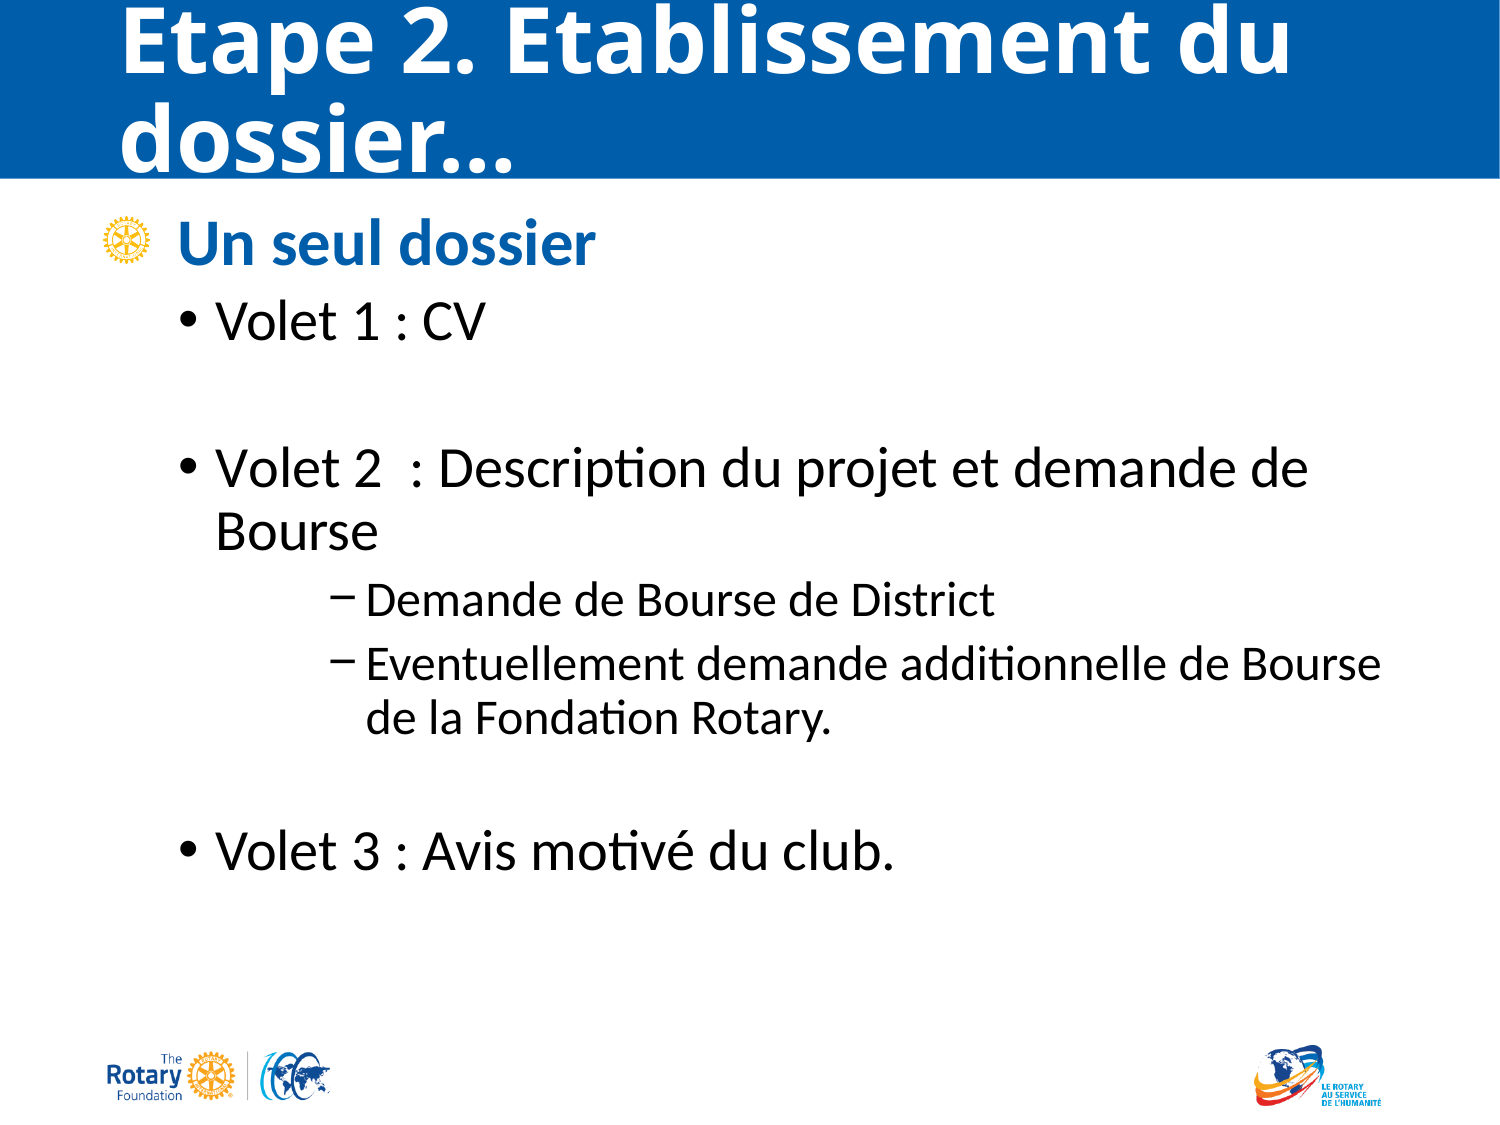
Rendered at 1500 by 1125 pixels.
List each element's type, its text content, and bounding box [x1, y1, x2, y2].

picture [1254, 1045, 1381, 1106]
picture [103, 216, 150, 264]
title Etape 2. Etablissement du dossier… [103, 28, 1482, 159]
picture [103, 1048, 334, 1103]
list Un seul dossier Volet 1 : CV Volet 2 : Description du projet et demande de Bourse Demande de Bourse de District Eventuellement demande additionnelle de Bourse de la Fondation Rotary. Volet 3 : Avis motivé du club. [103, 208, 1397, 1014]
